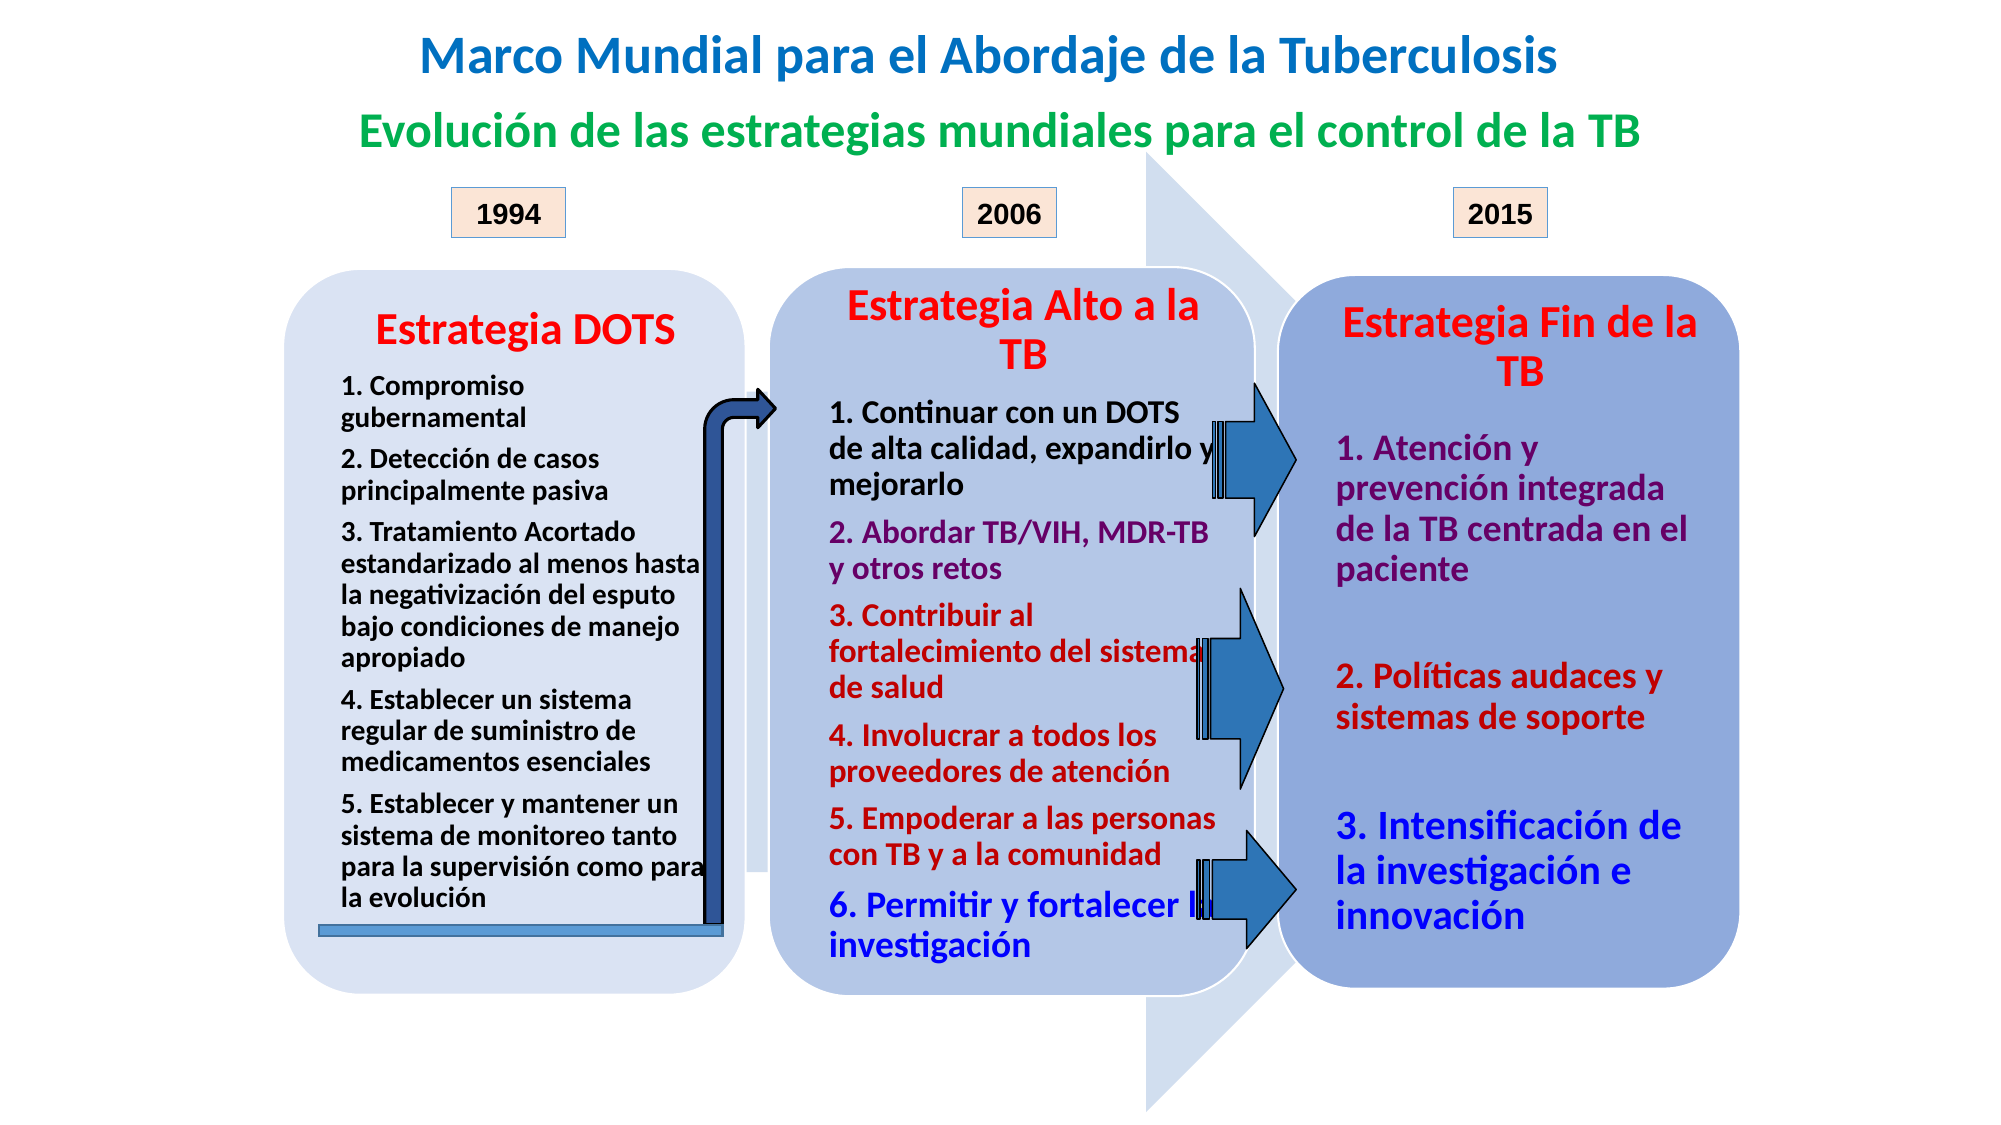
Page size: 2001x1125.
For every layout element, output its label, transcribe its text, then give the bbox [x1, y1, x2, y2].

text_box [283, 151, 1741, 1113]
text_box Evolución de las estrategias mundiales para el control de la TB [344, 90, 1656, 151]
text_box Marco Mundial para el Abordaje de la Tuberculosis [404, 12, 1600, 93]
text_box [318, 389, 776, 937]
